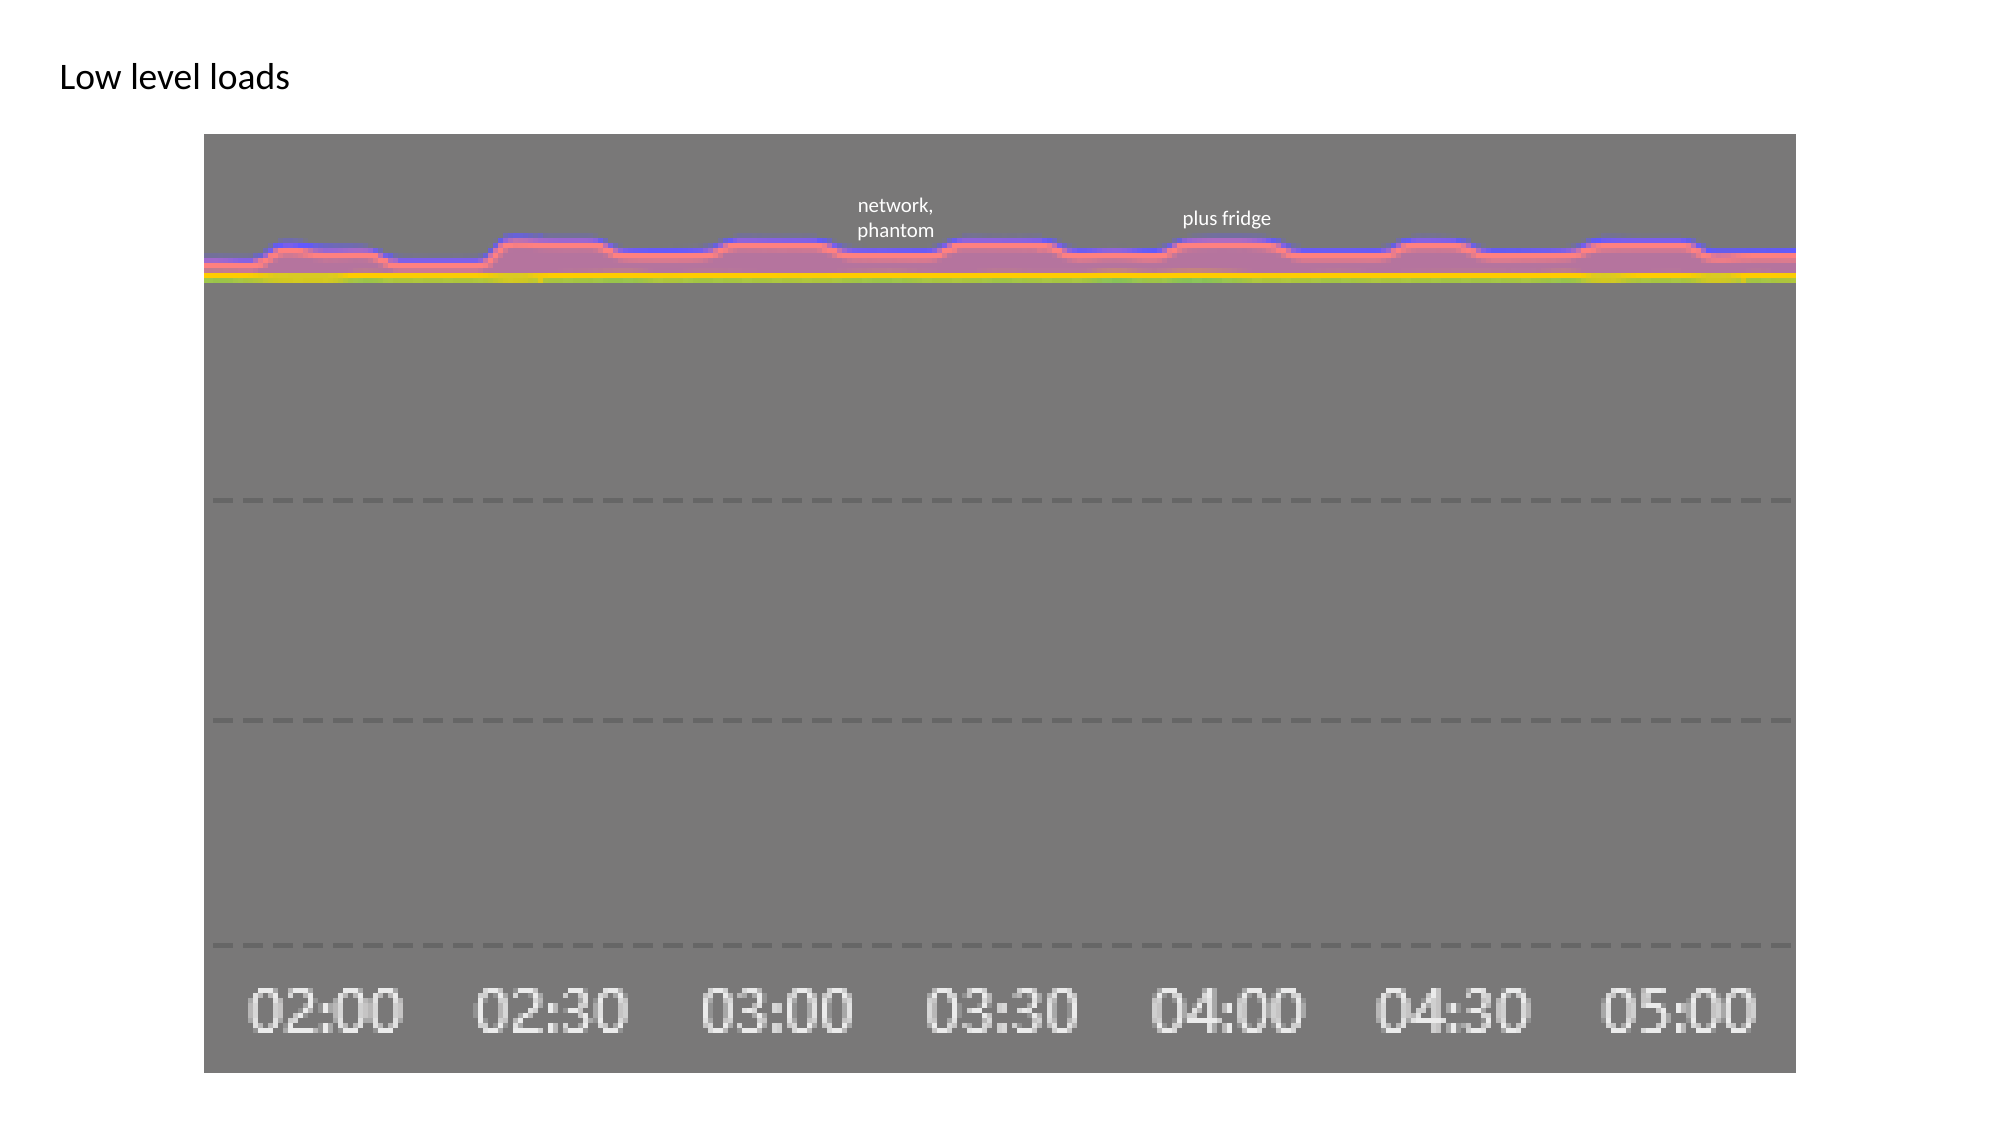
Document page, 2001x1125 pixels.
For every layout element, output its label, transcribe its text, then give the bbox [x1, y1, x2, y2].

picture [204, 134, 1796, 1073]
text_box Low level loads [44, 44, 406, 105]
